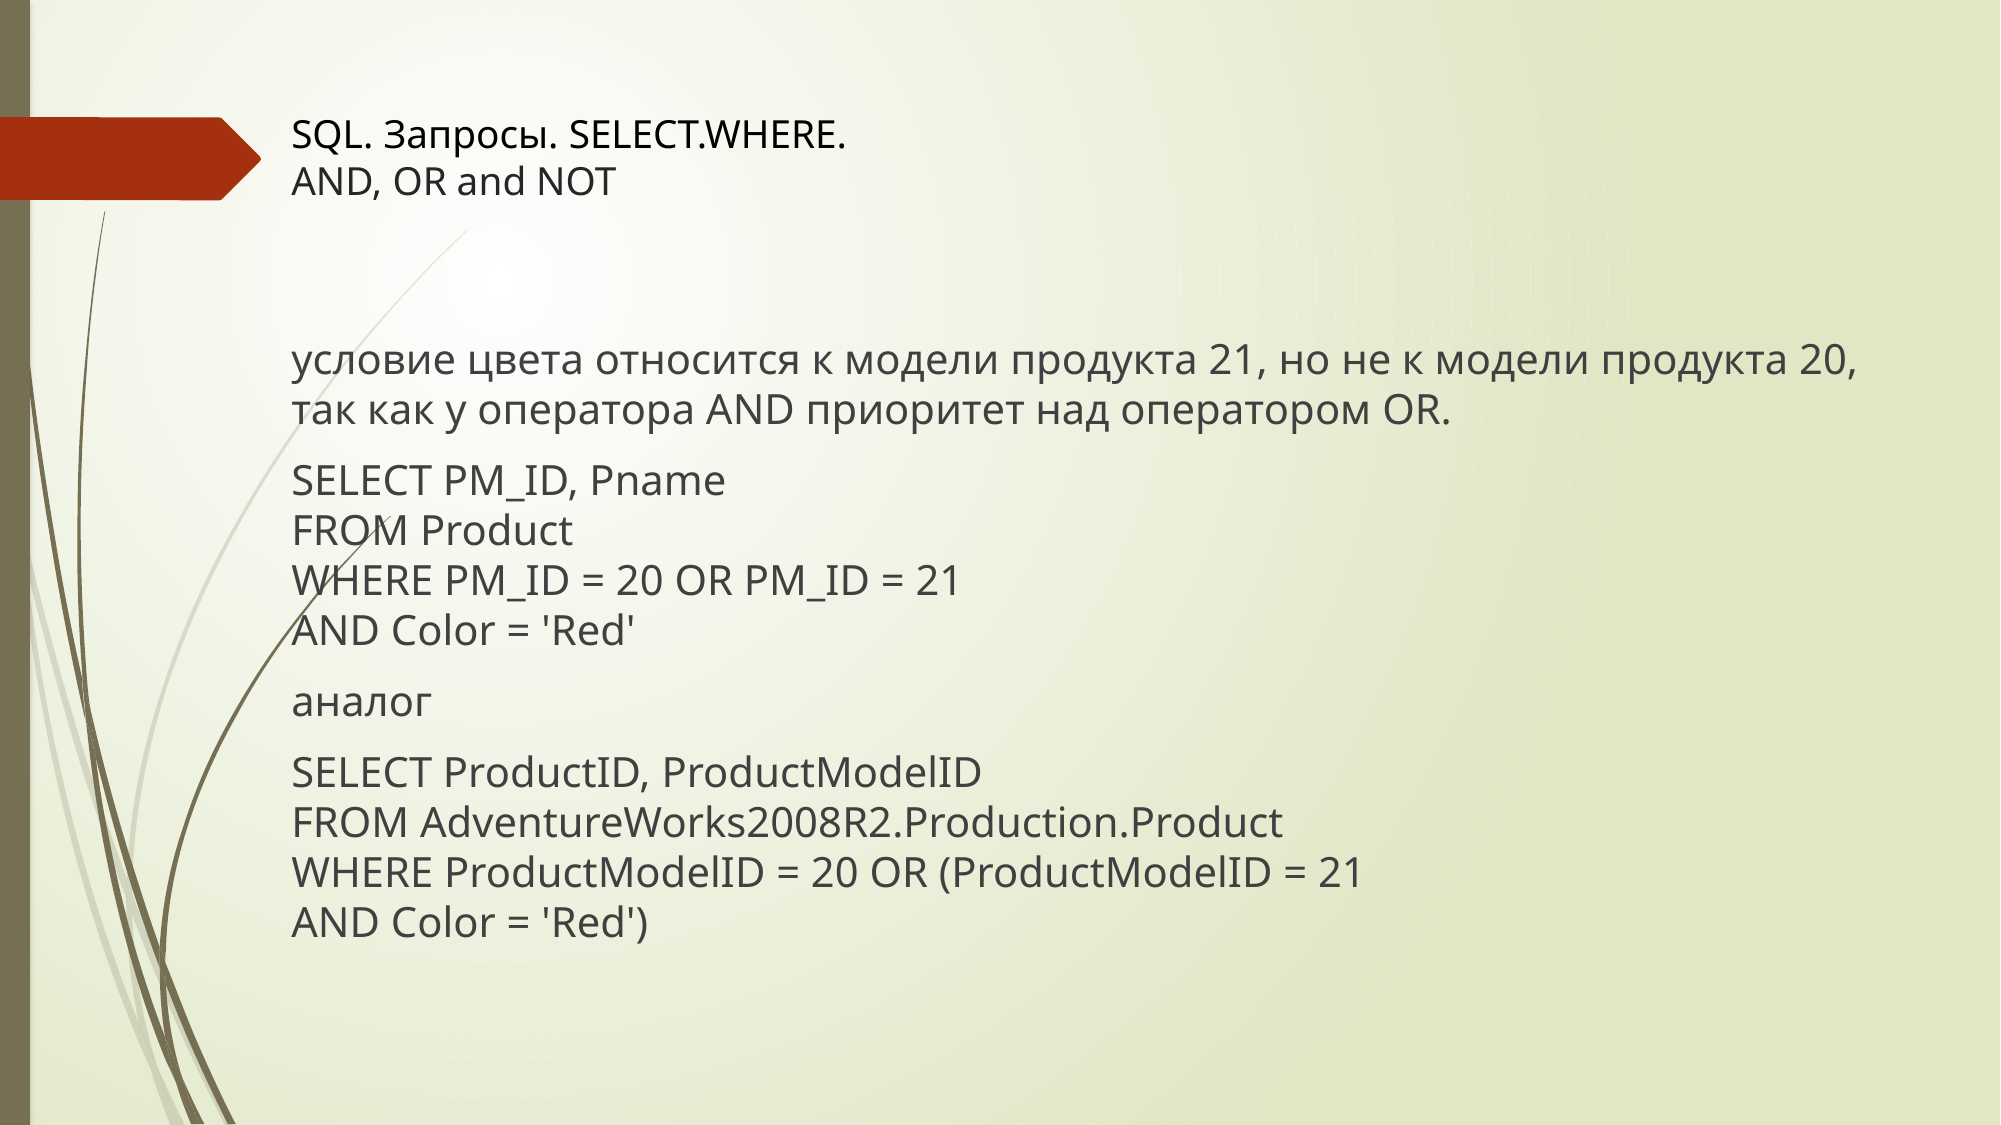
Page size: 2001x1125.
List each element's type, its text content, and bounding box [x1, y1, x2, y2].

title SQL. Запросы. SELECT.WHERE. AND, OR and NOT [276, 102, 1947, 260]
text_box [91, 148, 1817, 260]
text_box [251, 260, 1727, 398]
list условие цвета относится к модели продукта 21, но не к модели продукта 20, так как у оператора AND приоритет над оператором OR. SELECT PM_ID, Pname FROM Product WHERE PM_ID = 20 OR PM_ID = 21 AND Color = 'Red' аналог SELECT ProductID, ProductModelID FROM AdventureWorks2008R2.Production.Product WHERE ProductModelID = 20 OR (ProductModelID = 21 AND Color = 'Red') [276, 259, 1888, 1103]
